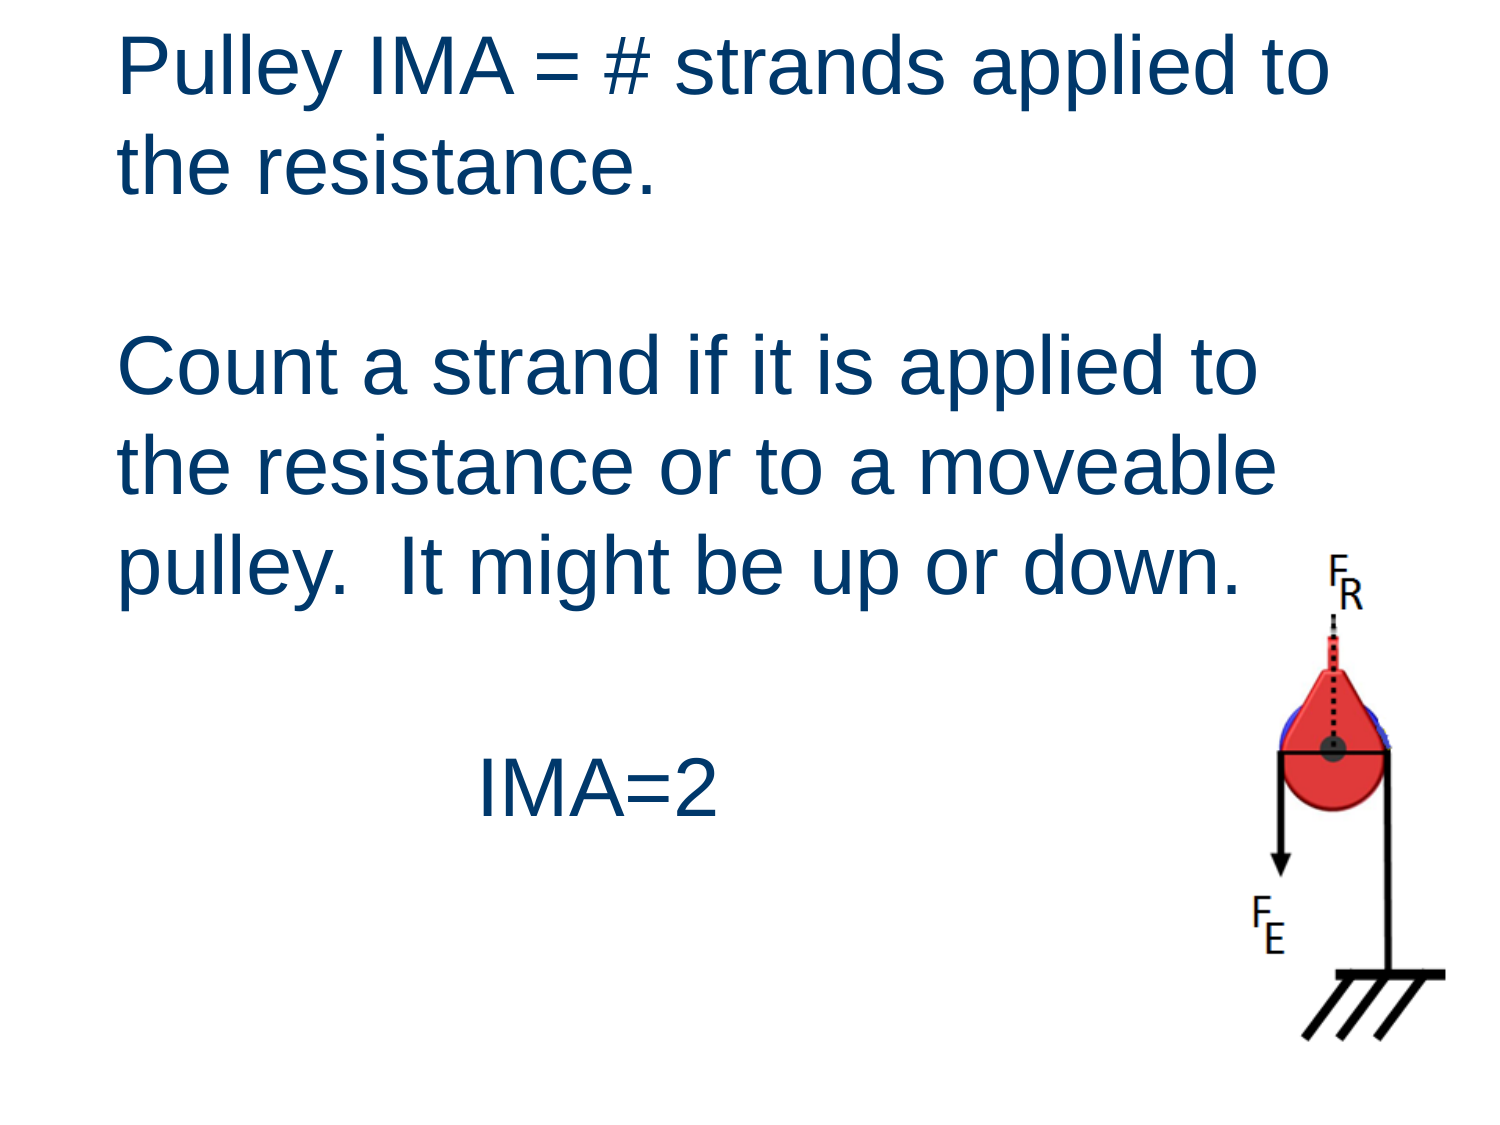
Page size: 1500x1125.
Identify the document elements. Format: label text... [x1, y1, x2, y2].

picture [1203, 533, 1488, 1059]
title Pulley IMA = # strands applied to the resistance. Count a strand if it is applied to the resistance or to a moveable pulley. It might be up or down. [101, 104, 1404, 718]
text_box IMA=2 [461, 796, 915, 970]
